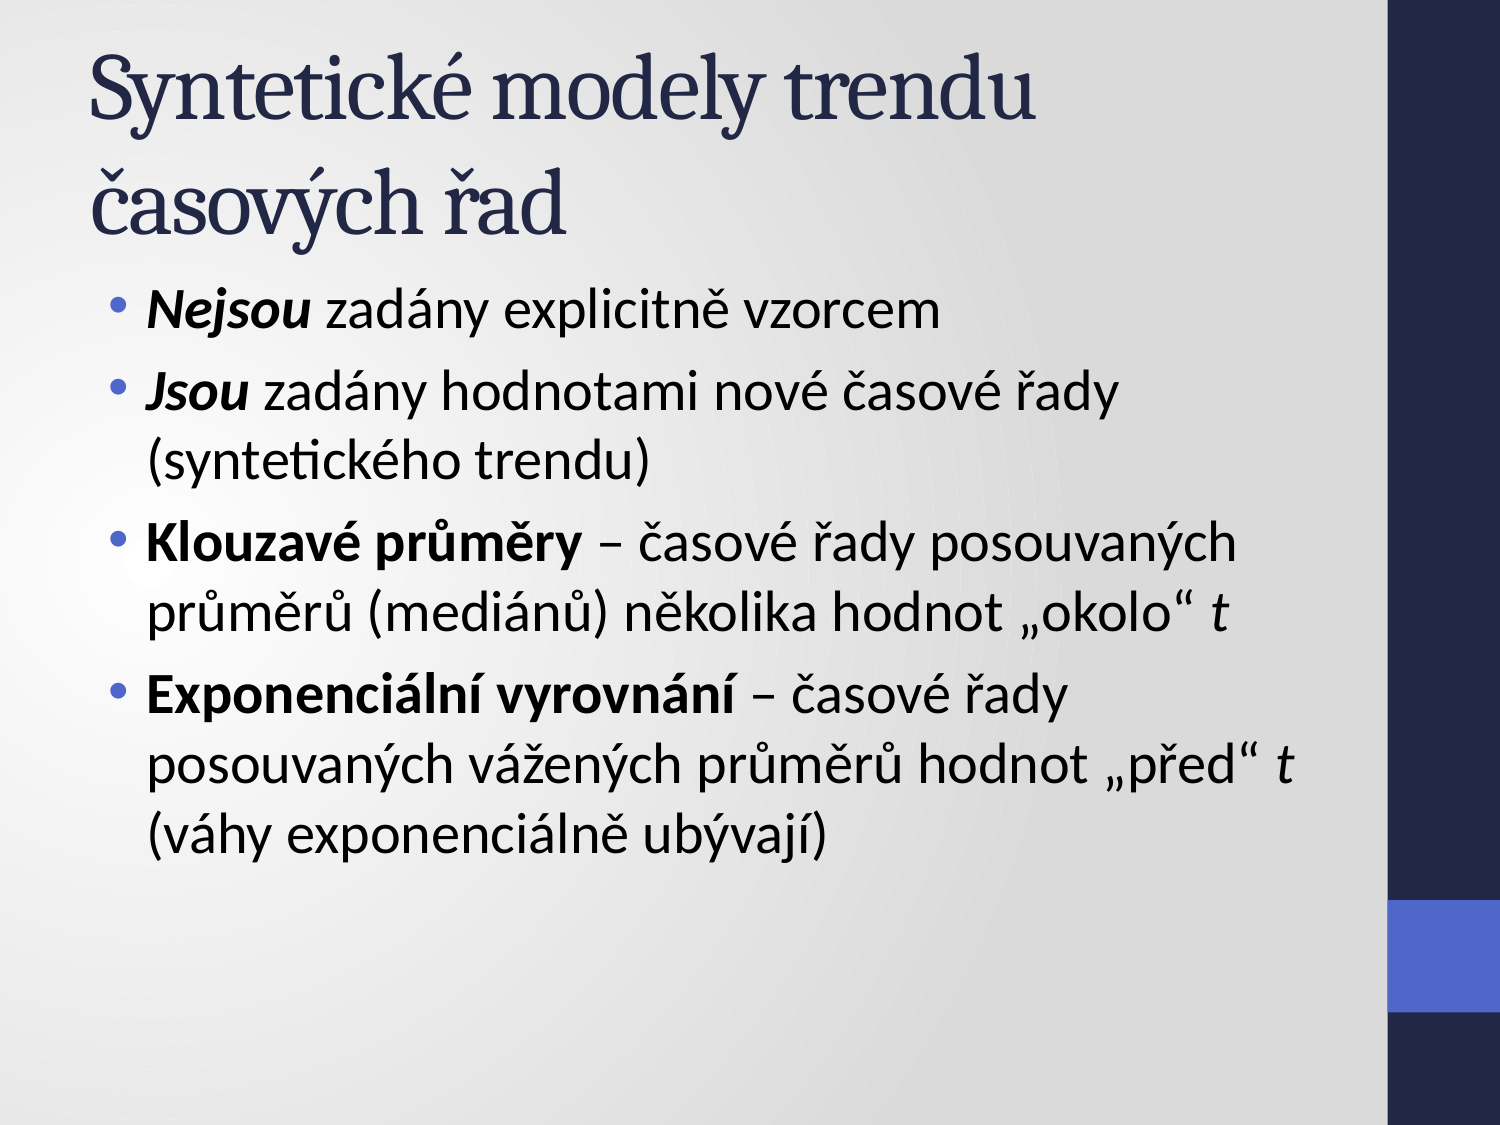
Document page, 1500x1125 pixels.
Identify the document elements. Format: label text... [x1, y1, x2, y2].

list Nejsou zadány explicitně vzorcem Jsou zadány hodnotami nové časové řady (syntetického trendu) Klouzavé průměry – časové řady posouvaných průměrů (mediánů) několika hodnot „okolo“ t Exponenciální vyrovnání – časové řady posouvaných vážených průměrů hodnot „před“ t (váhy exponenciálně ubývají) [75, 262, 1325, 1050]
title Syntetické modely trendu časových řad [75, 45, 1325, 233]
